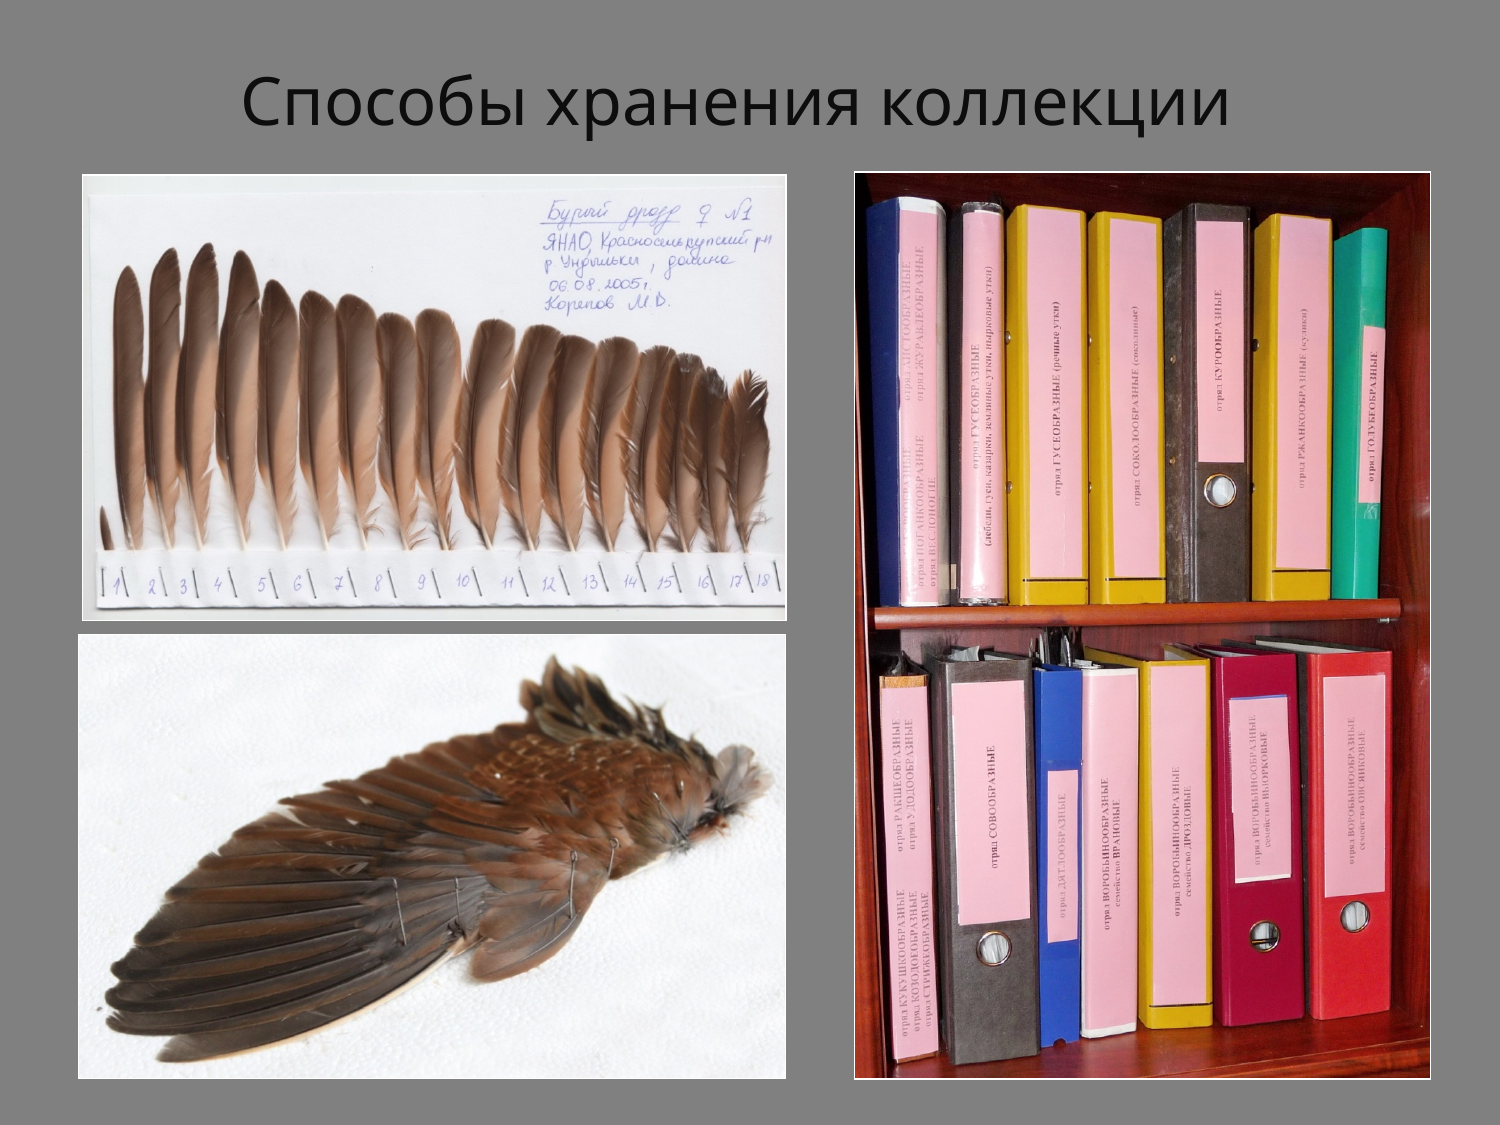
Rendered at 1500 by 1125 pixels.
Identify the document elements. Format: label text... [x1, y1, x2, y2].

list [78, 634, 786, 1079]
picture [855, 172, 1430, 1079]
picture [82, 175, 786, 621]
text_box Способы хранения коллекции [70, 34, 1421, 164]
